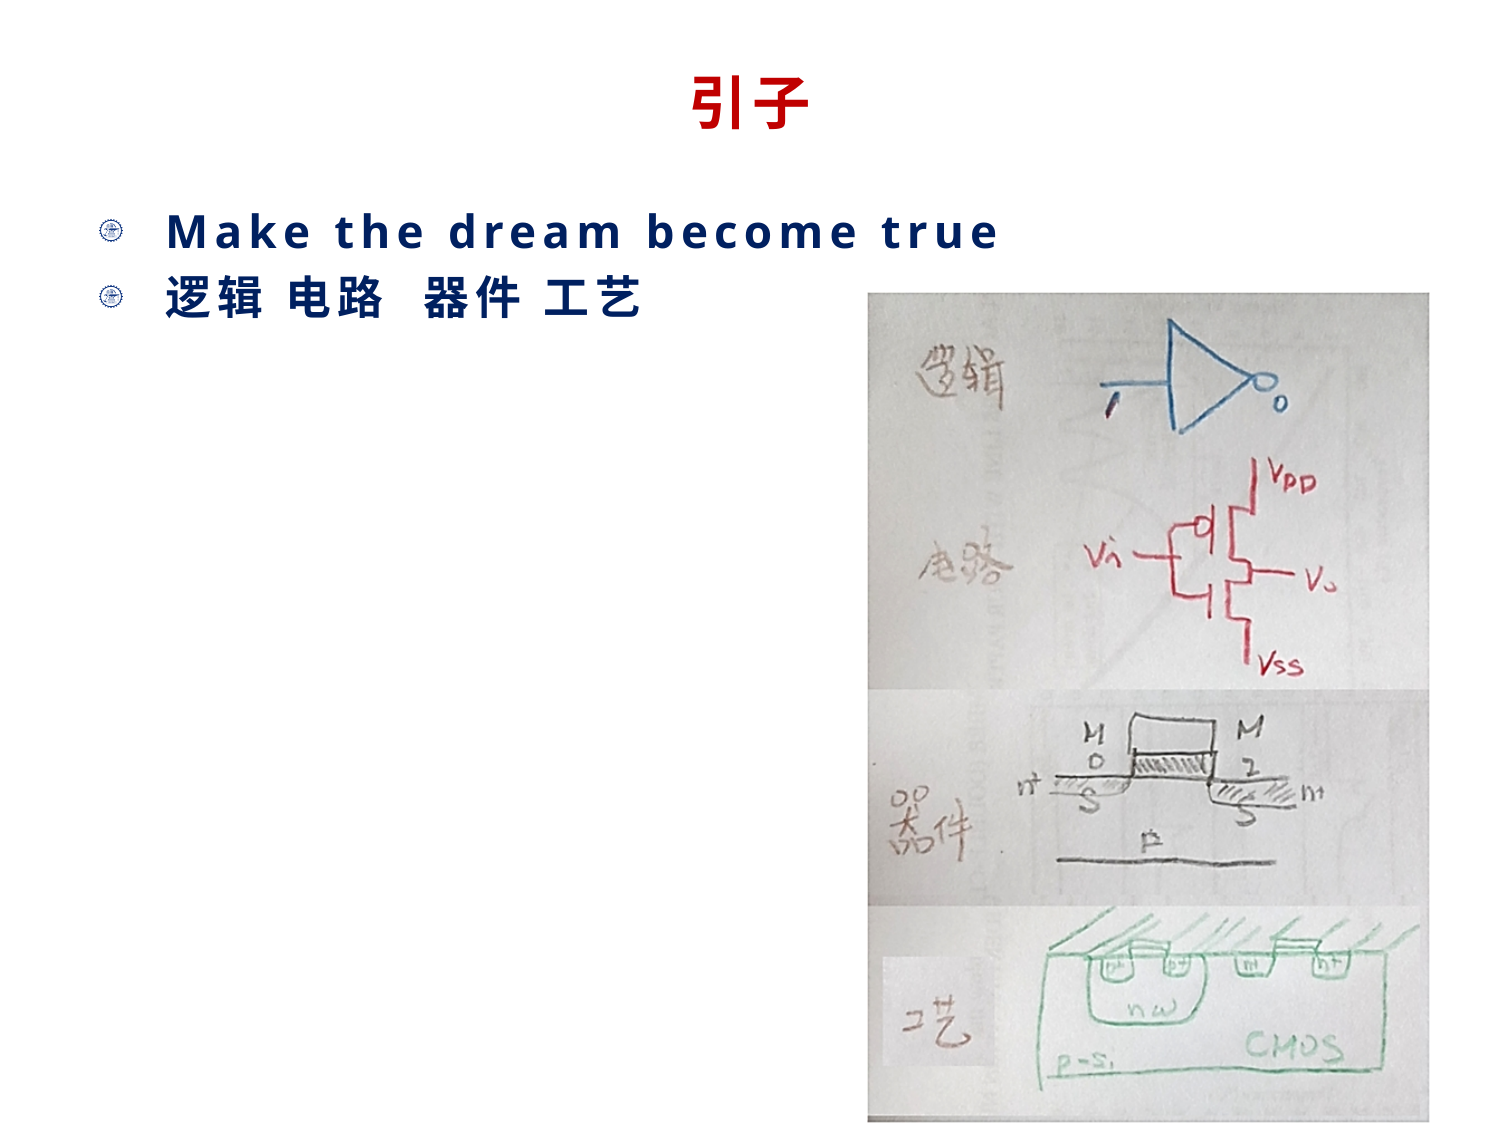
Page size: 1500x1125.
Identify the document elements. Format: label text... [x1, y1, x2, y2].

picture [866, 291, 1430, 1124]
picture [91, 211, 131, 250]
picture [91, 277, 131, 316]
list Make the dream become true 逻辑 电路 器件 工艺 [76, 184, 1427, 1016]
title 引子 [75, 45, 1425, 185]
